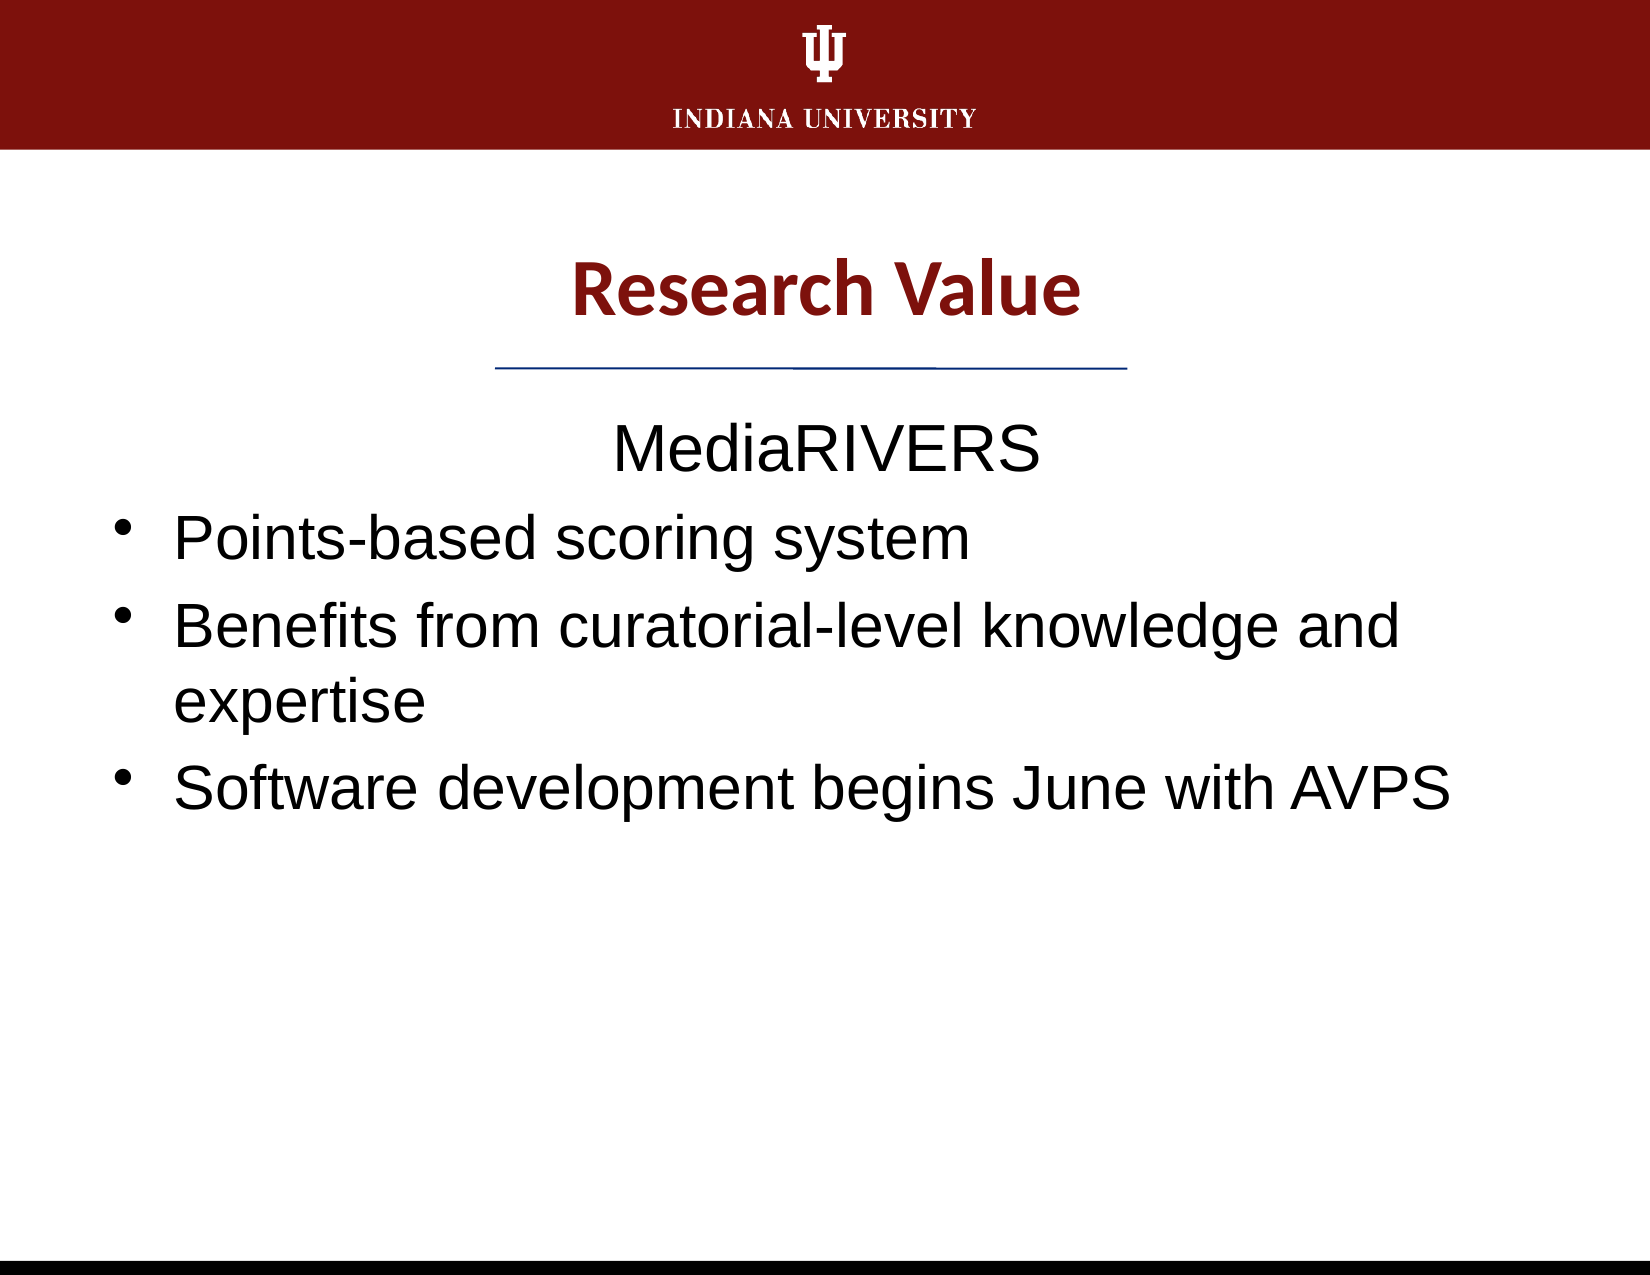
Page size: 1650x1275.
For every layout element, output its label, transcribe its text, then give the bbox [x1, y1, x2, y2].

title Research Value [95, 176, 1559, 390]
list MediaRIVERS Points-based scoring system Benefits from curatorial-level knowledge and expertise Software development begins June with AVPS [95, 396, 1559, 1120]
picture [673, 25, 976, 128]
